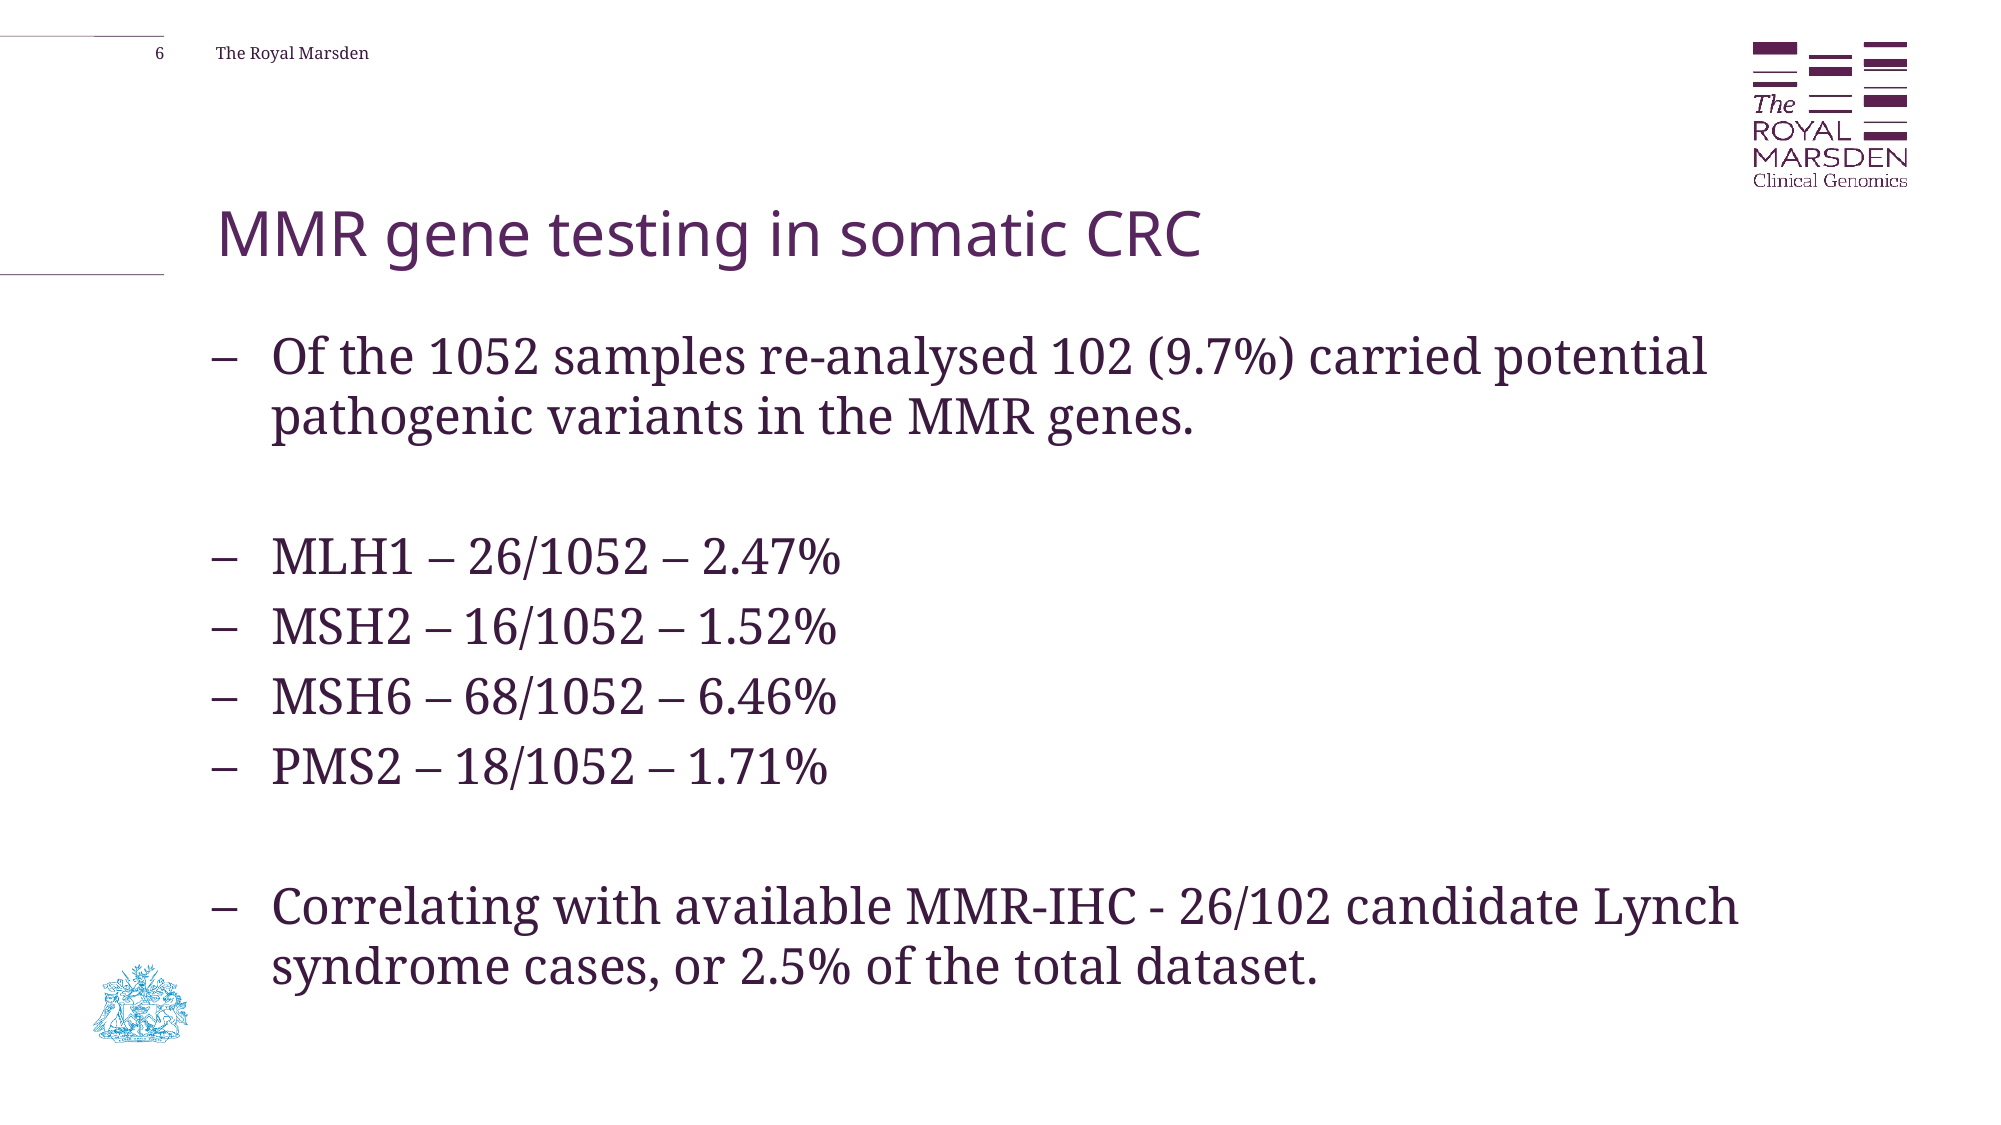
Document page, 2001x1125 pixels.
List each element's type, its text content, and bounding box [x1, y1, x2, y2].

picture [1753, 42, 1907, 188]
list Of the 1052 samples re-analysed 102 (9.7%) carried potential pathogenic variants in the MMR genes. MLH1 – 26/1052 – 2.47% MSH2 – 16/1052 – 1.52% MSH6 – 68/1052 – 6.46% PMS2 – 18/1052 – 1.71% Correlating with available MMR-IHC - 26/102 candidate Lynch syndrome cases, or 2.5% of the total dataset. [212, 324, 1788, 765]
title MMR gene testing in somatic CRC [215, 202, 1900, 284]
picture [93, 964, 188, 1043]
slide_number 6 [81, 42, 165, 86]
